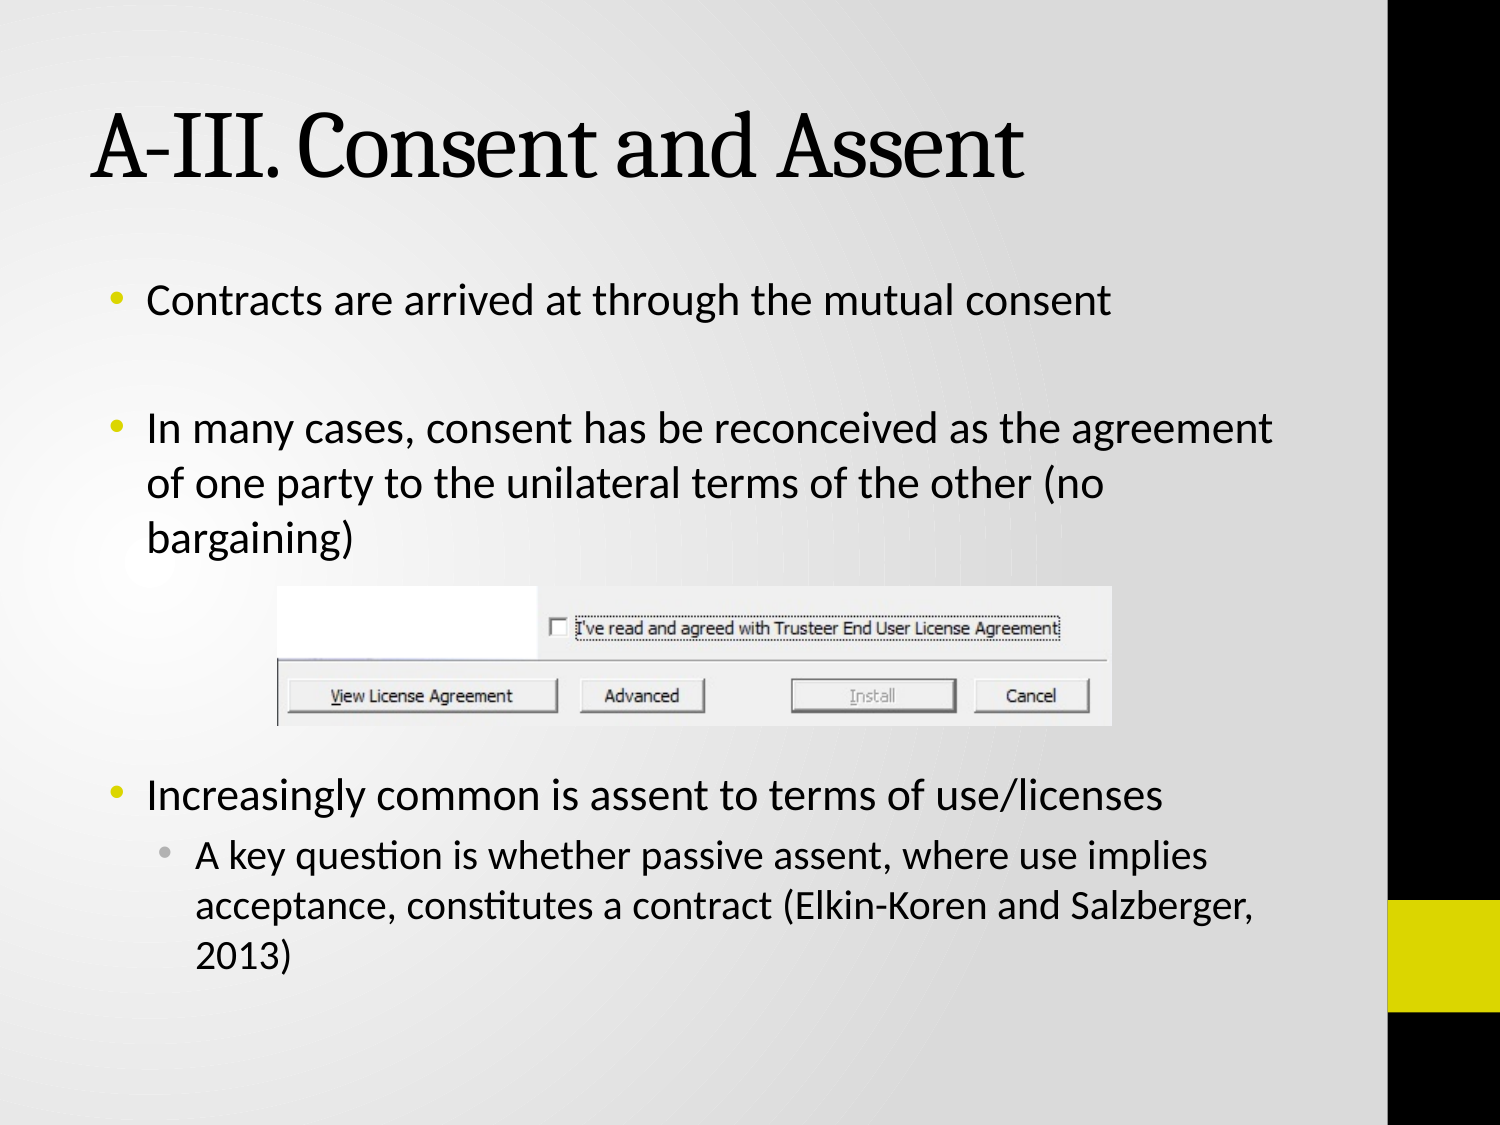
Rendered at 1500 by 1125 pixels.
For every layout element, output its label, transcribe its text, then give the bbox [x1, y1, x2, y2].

title A-III. Consent and Assent [75, 45, 1325, 233]
list Contracts are arrived at through the mutual consent In many cases, consent has be reconceived as the agreement of one party to the unilateral terms of the other (no bargaining) Increasingly common is assent to terms of use/licenses A key question is whether passive assent, where use implies acceptance, constitutes a contract (Elkin-Koren and Salzberger, 2013) [75, 262, 1325, 1050]
picture [276, 585, 1113, 726]
